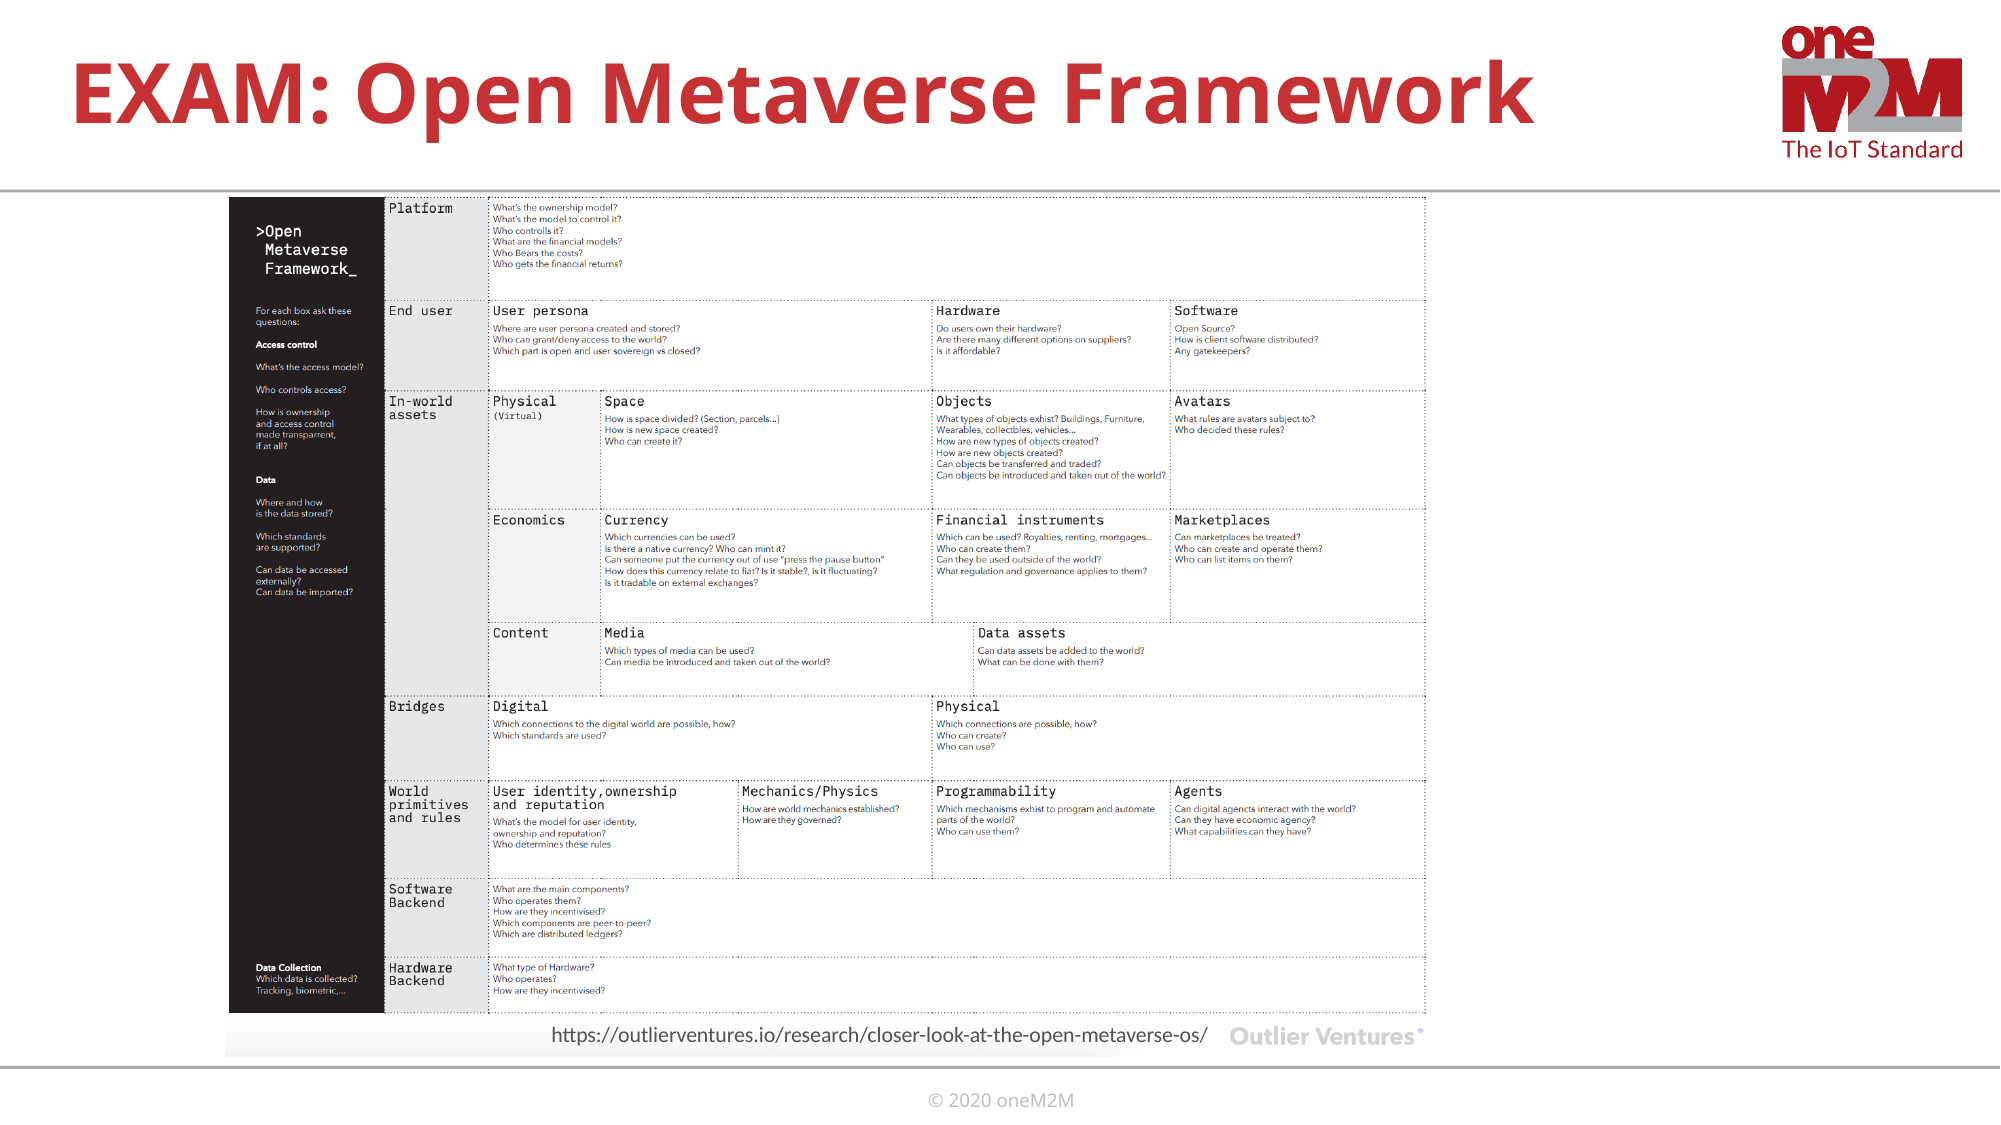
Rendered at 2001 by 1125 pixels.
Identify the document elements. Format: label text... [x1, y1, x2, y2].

title EXAM: Open Metaverse Framework [54, 0, 1579, 193]
picture [225, 194, 1436, 1057]
picture [1772, 17, 1971, 166]
